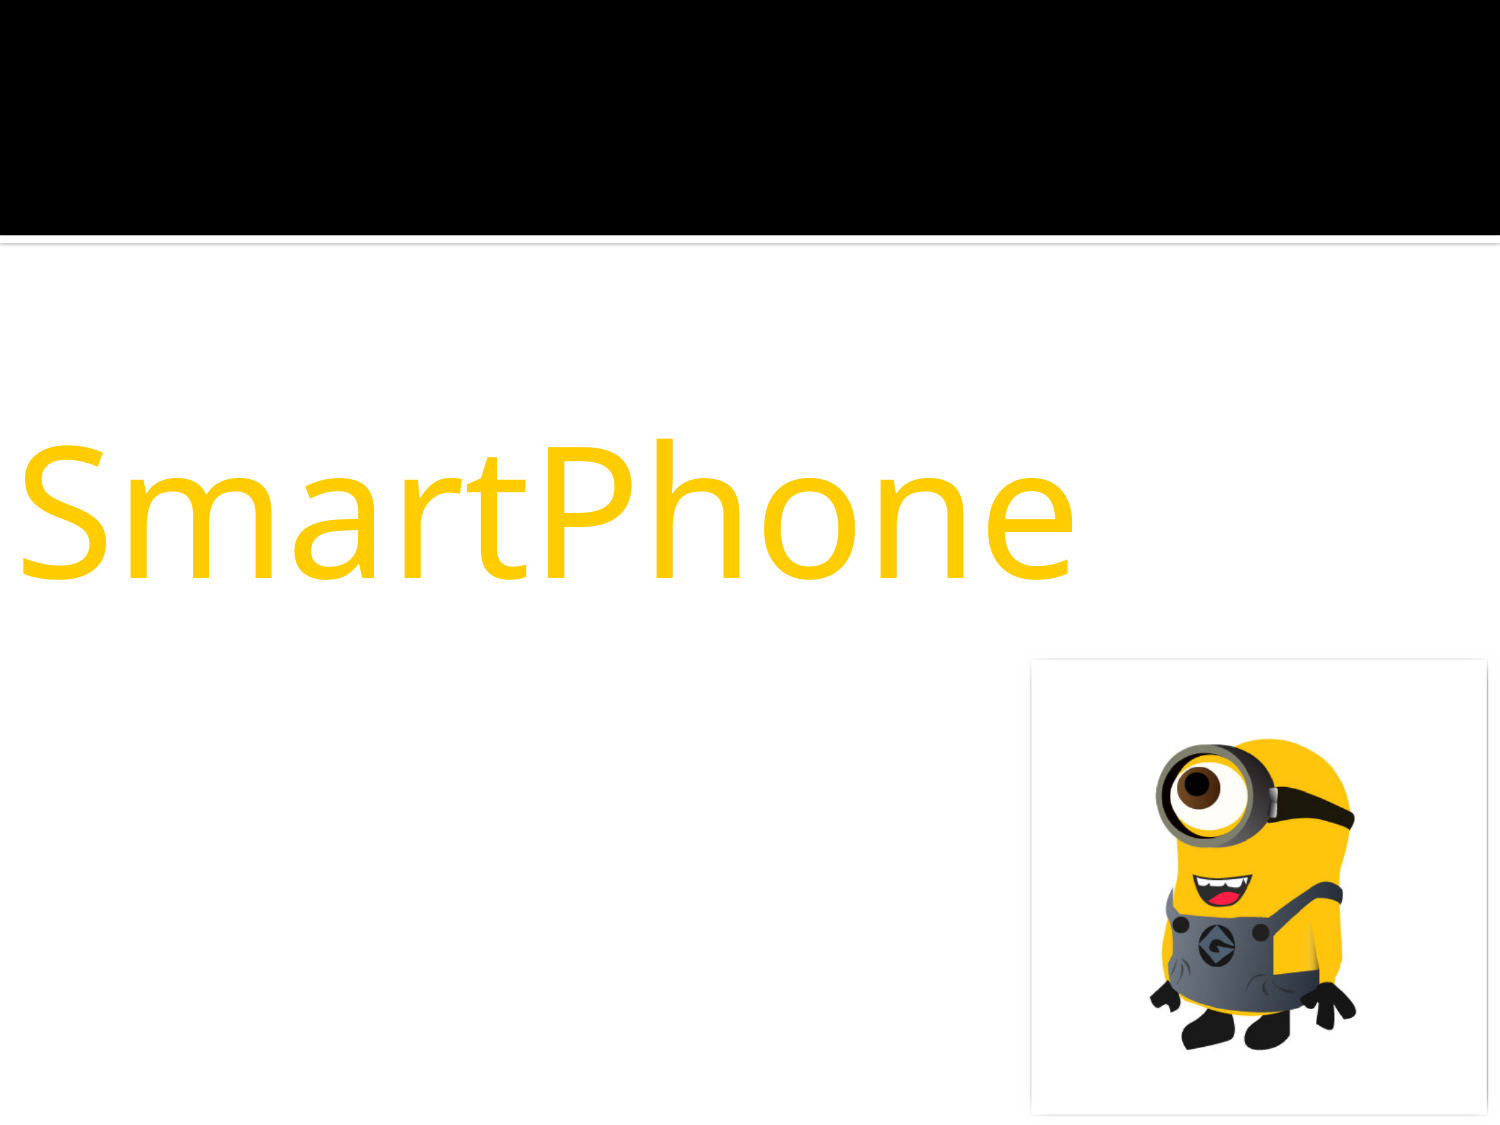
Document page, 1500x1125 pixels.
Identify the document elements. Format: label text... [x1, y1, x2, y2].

picture [1020, 649, 1500, 1125]
text_box SmartPhone [0, 387, 1475, 623]
